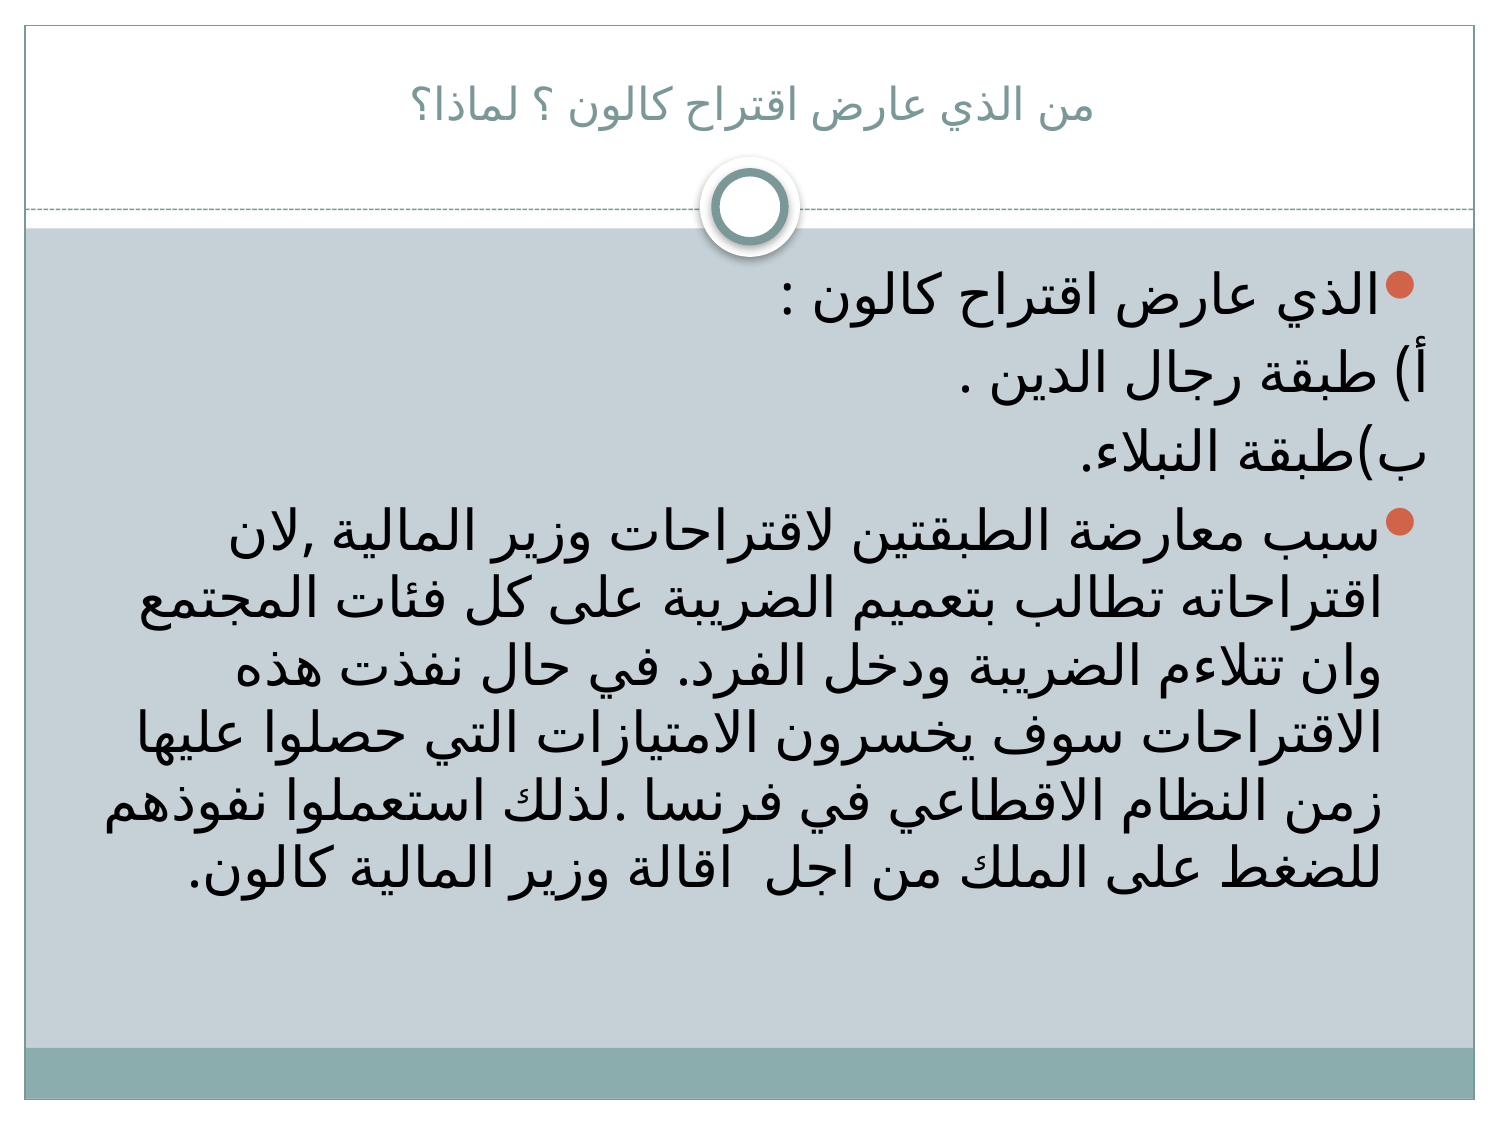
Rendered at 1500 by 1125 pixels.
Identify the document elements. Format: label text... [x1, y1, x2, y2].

list الذي عارض اقتراح كالون : أ) طبقة رجال الدين . ب)طبقة النبلاء. سبب معارضة الطبقتين لاقتراحات وزير المالية ,لان اقتراحاته تطالب بتعميم الضريبة على كل فئات المجتمع وان تتلاءم الضريبة ودخل الفرد. في حال نفذت هذه الاقتراحات سوف يخسرون الامتيازات التي حصلوا عليها زمن النظام الاقطاعي في فرنسا .لذلك استعملوا نفوذهم للضغط على الملك من اجل اقالة وزير المالية كالون. [49, 250, 1445, 1001]
title من الذي عارض اقتراح كالون ؟ لماذا؟ [53, 66, 1454, 191]
